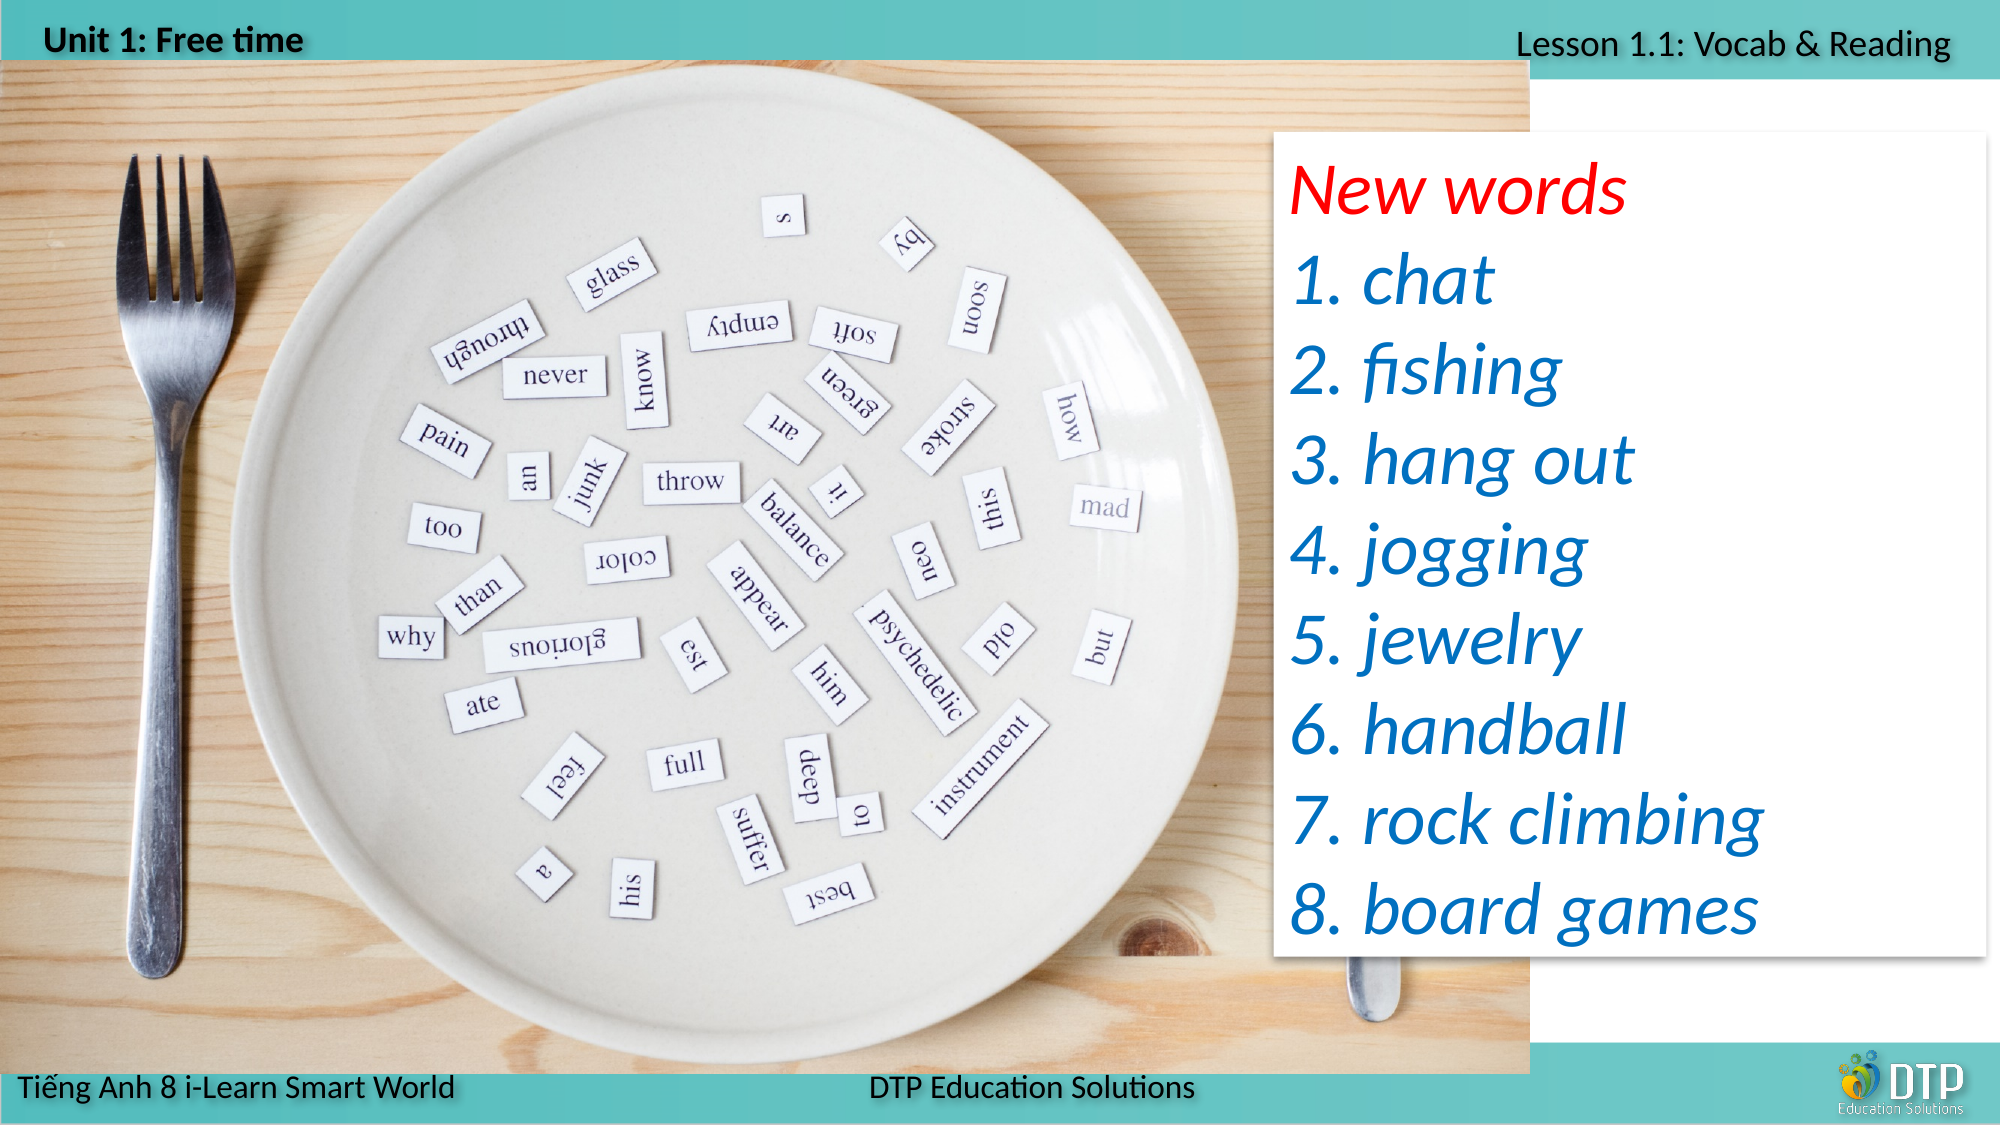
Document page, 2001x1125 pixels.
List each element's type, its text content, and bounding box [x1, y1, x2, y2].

text_box New words 1. chat 2. fishing 3. hang out 4. jogging 5. jewelry 6. handball 7. rock climbing 8. board games [1530, 131, 1987, 957]
picture [0, 0, 2000, 1125]
